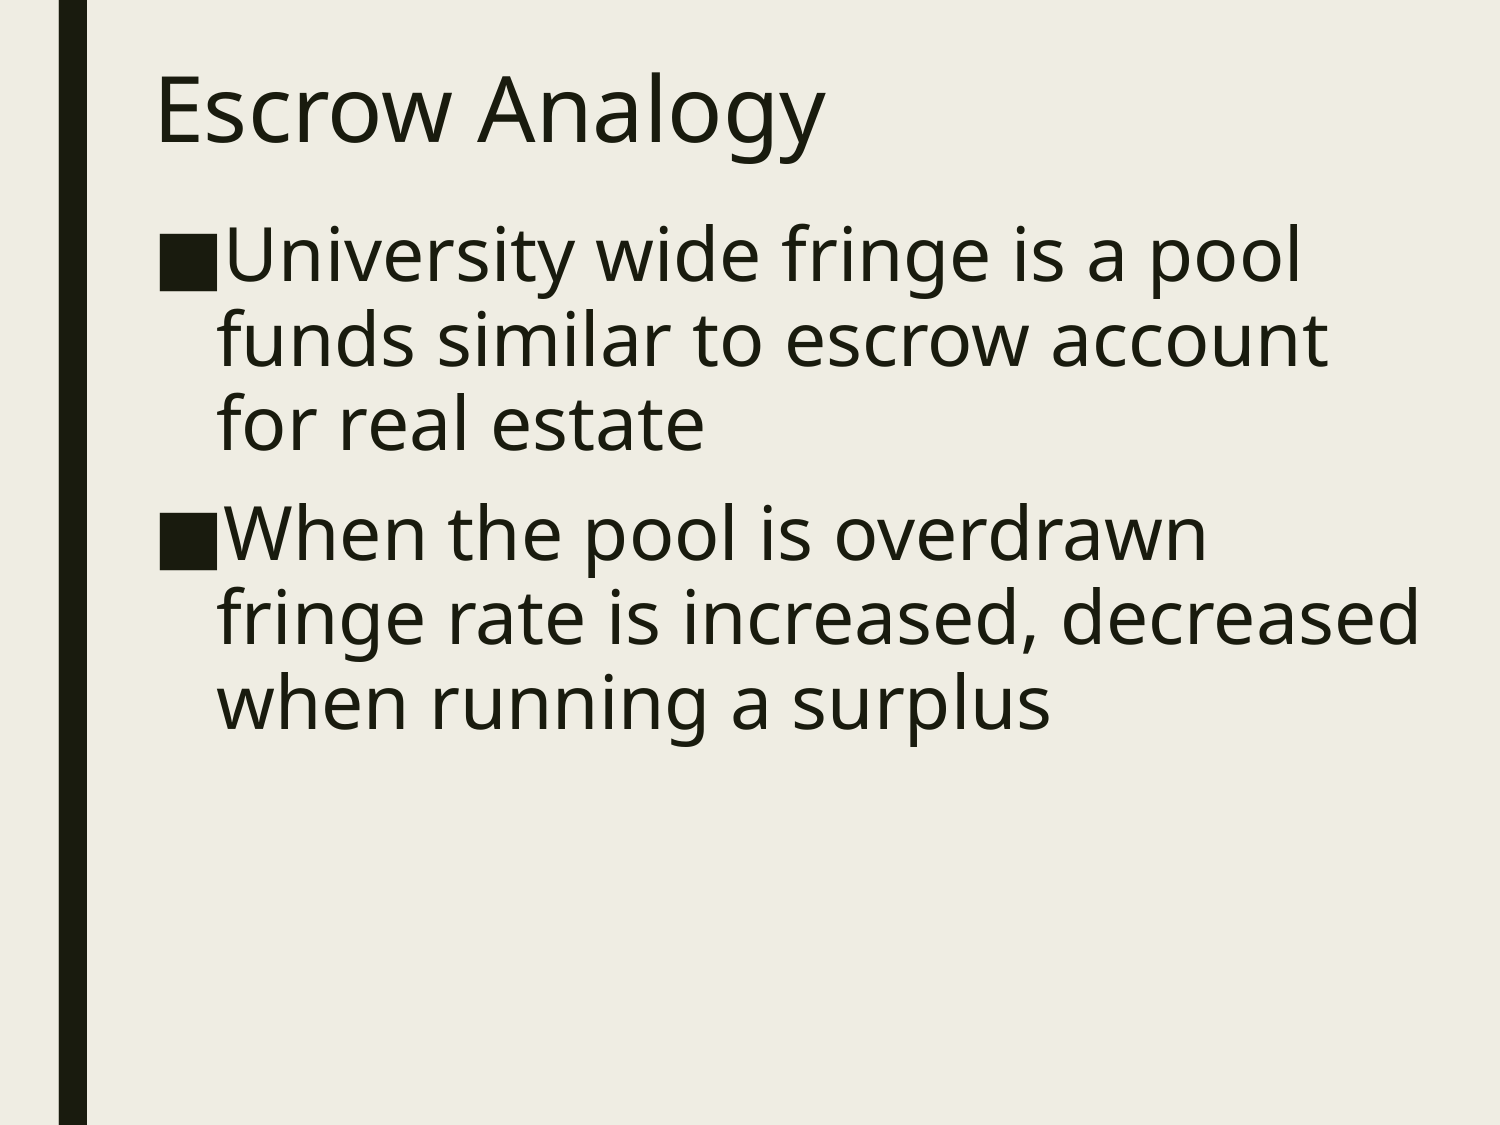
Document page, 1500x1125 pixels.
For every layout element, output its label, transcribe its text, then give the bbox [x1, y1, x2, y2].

list University wide fringe is a pool funds similar to escrow account for real estate When the pool is overdrawn fringe rate is increased, decreased when running a surplus [138, 206, 1456, 794]
title Escrow Analogy [138, 56, 1434, 206]
